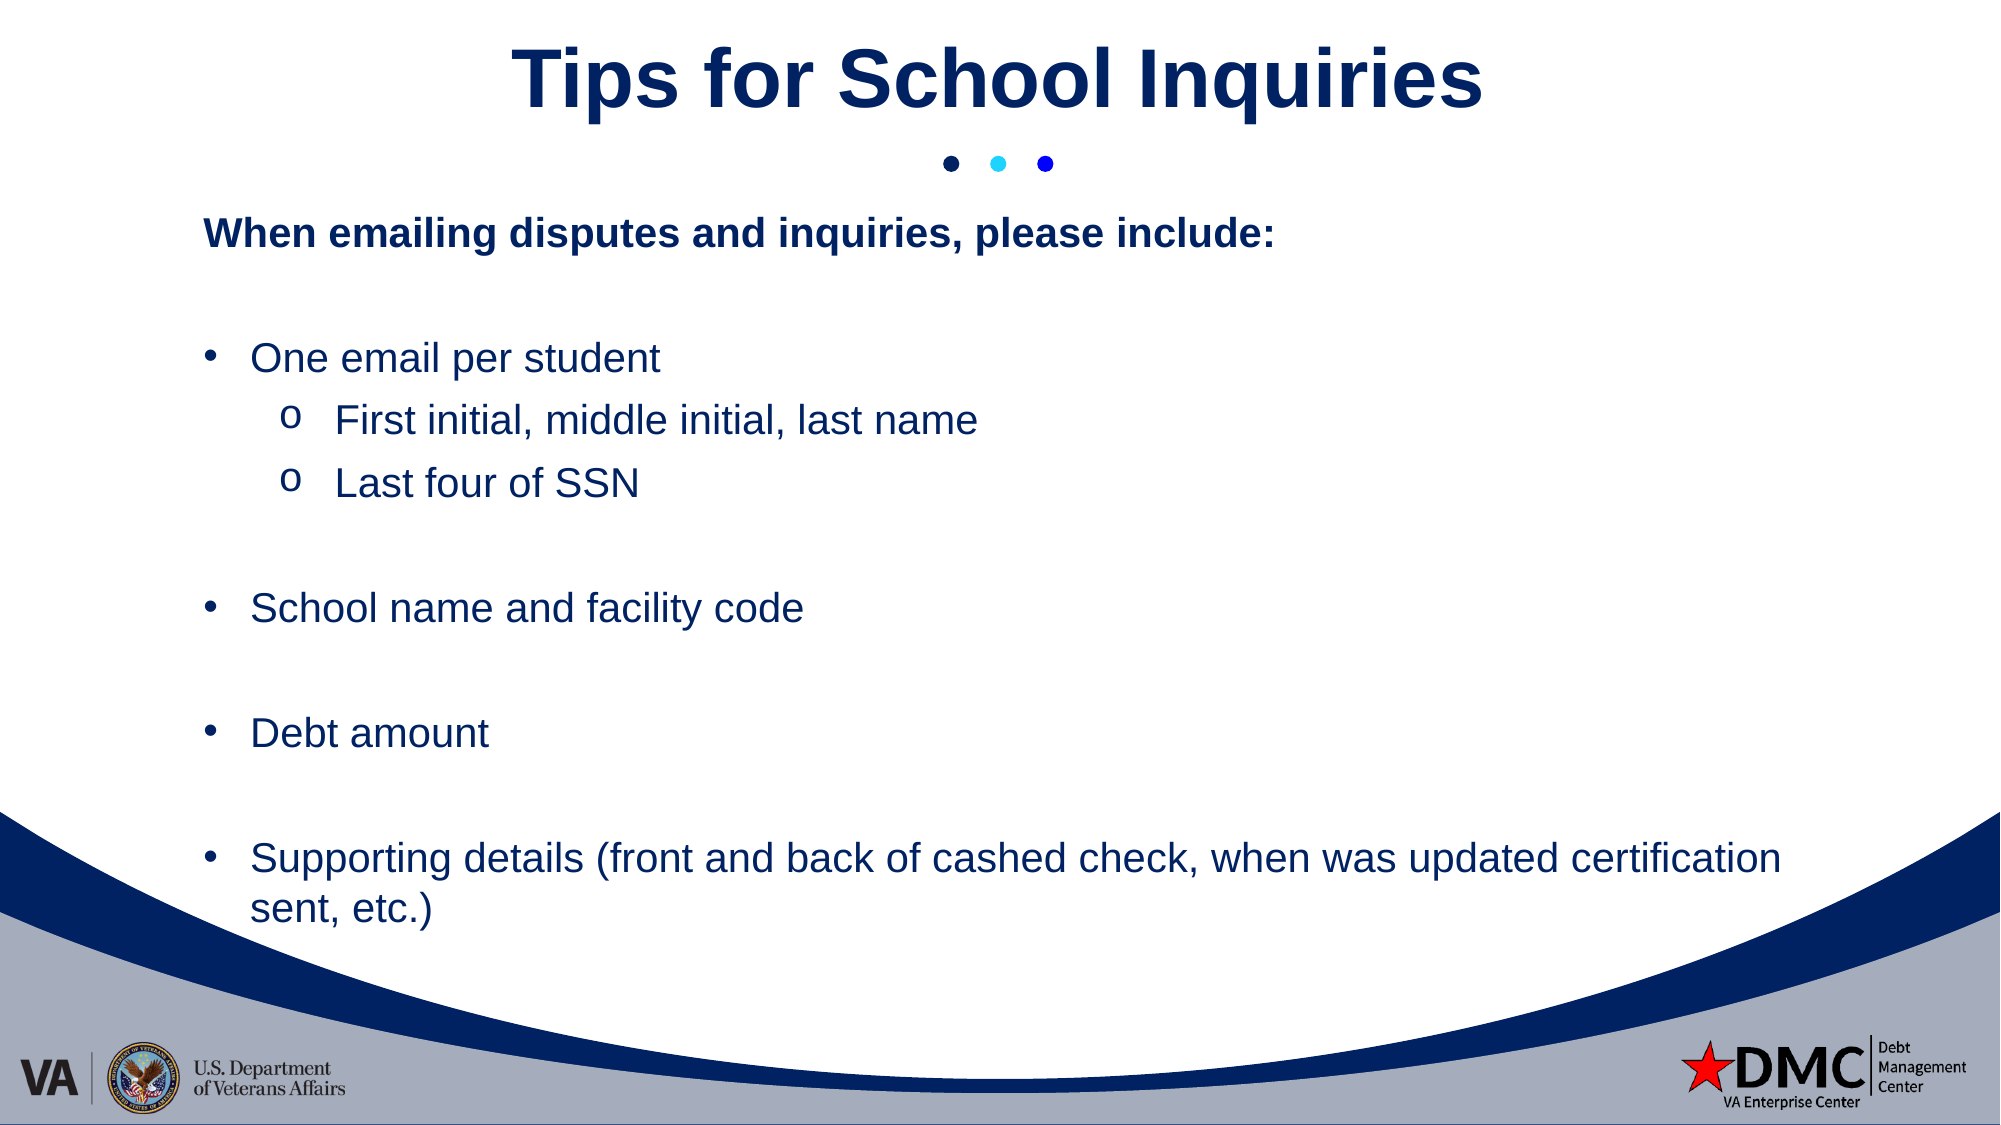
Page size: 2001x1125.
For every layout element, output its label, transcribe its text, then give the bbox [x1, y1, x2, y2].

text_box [0, 811, 2000, 1125]
picture [16, 1037, 345, 1119]
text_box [943, 155, 1054, 172]
text_box Tips for School Inquiries [98, 35, 1898, 126]
text_box When emailing disputes and inquiries, please include: One email per student First initial, middle initial, last name Last four of SSN School name and facility code Debt amount Supporting details (front and back of cashed check, when was updated certification sent, etc.) [203, 205, 1797, 811]
picture [1681, 1035, 1966, 1110]
